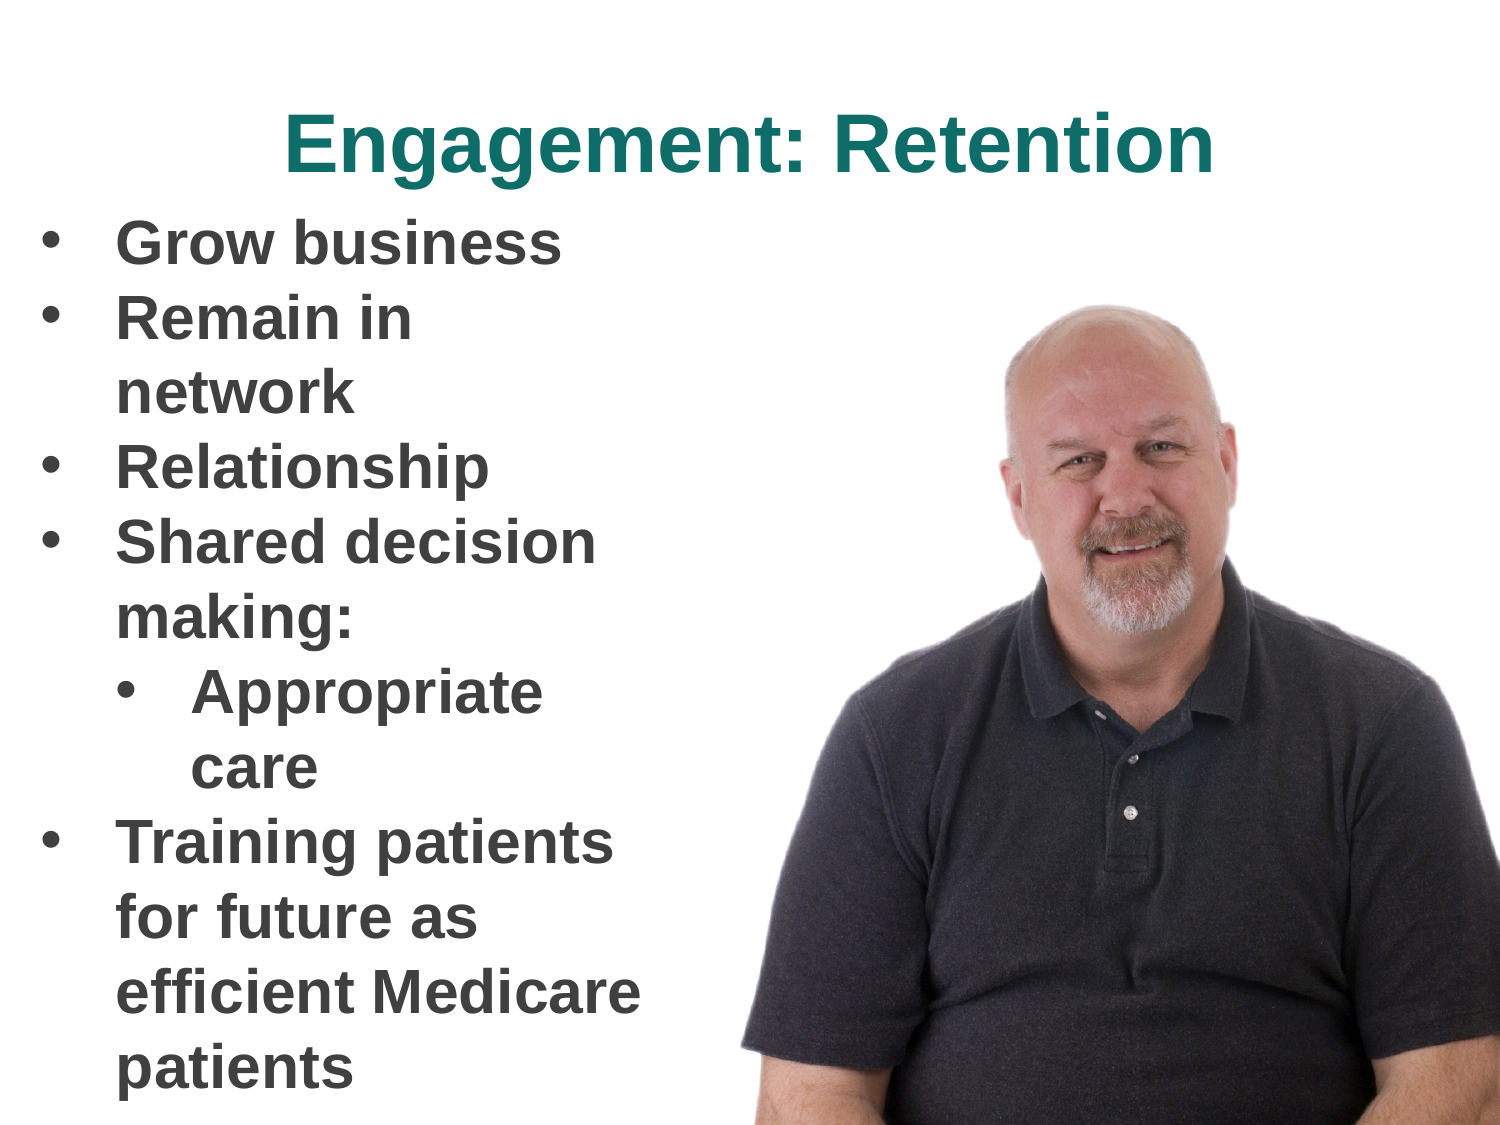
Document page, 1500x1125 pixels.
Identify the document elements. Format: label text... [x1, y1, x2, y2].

text_box Grow business Remain in network Relationship Shared decision making: Appropriate care Training patients for future as efficient Medicare patients [27, 194, 684, 1125]
title Engagement: Retention [75, 45, 1425, 233]
picture [725, 285, 1500, 1125]
